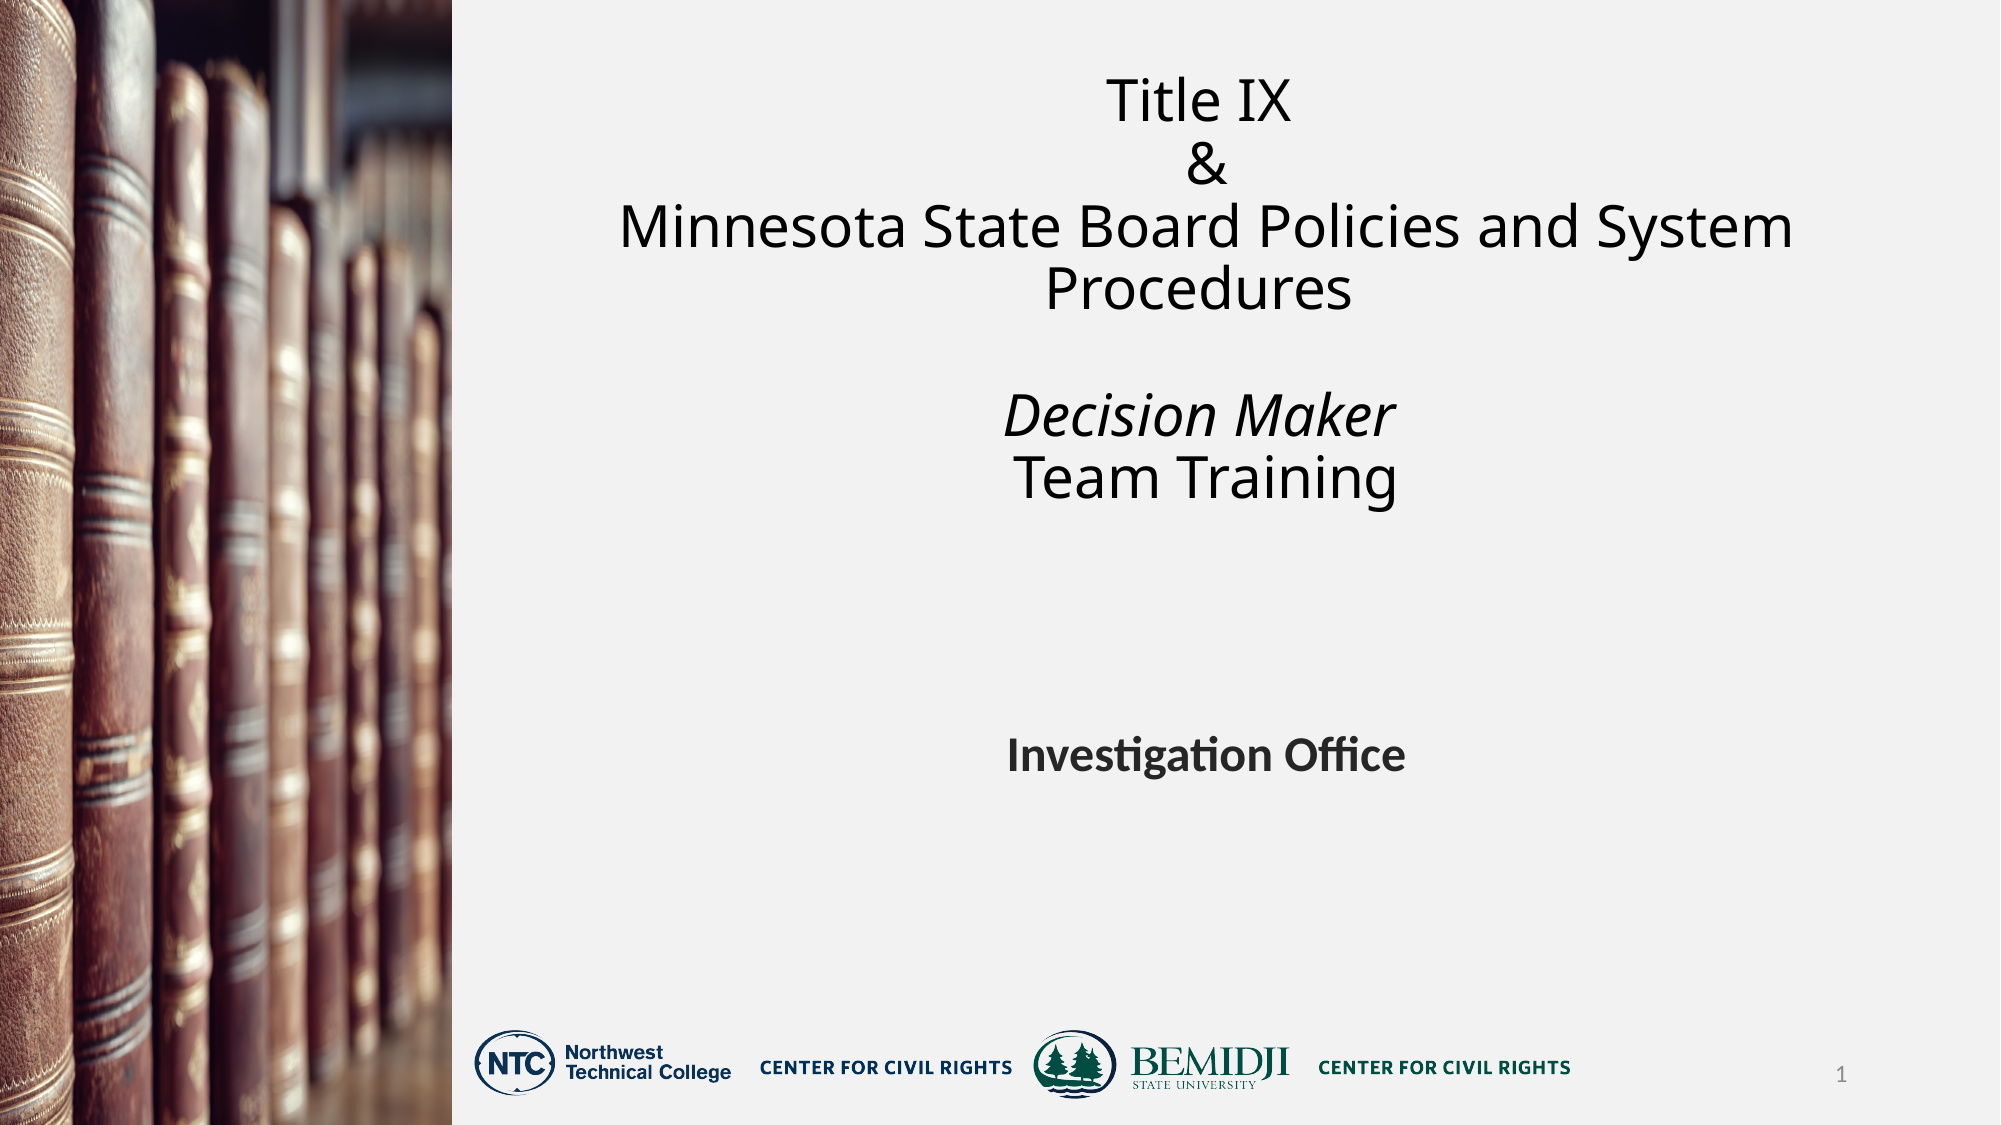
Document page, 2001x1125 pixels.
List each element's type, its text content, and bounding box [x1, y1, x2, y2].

slide_number 1 [1780, 1042, 1863, 1103]
title Title IX & Minnesota State Board Policies and System Procedures Decision Maker Team Training [522, 133, 1891, 520]
subtitle Investigation Office [814, 720, 1599, 889]
picture [465, 1004, 1780, 1125]
picture [0, 0, 452, 1125]
